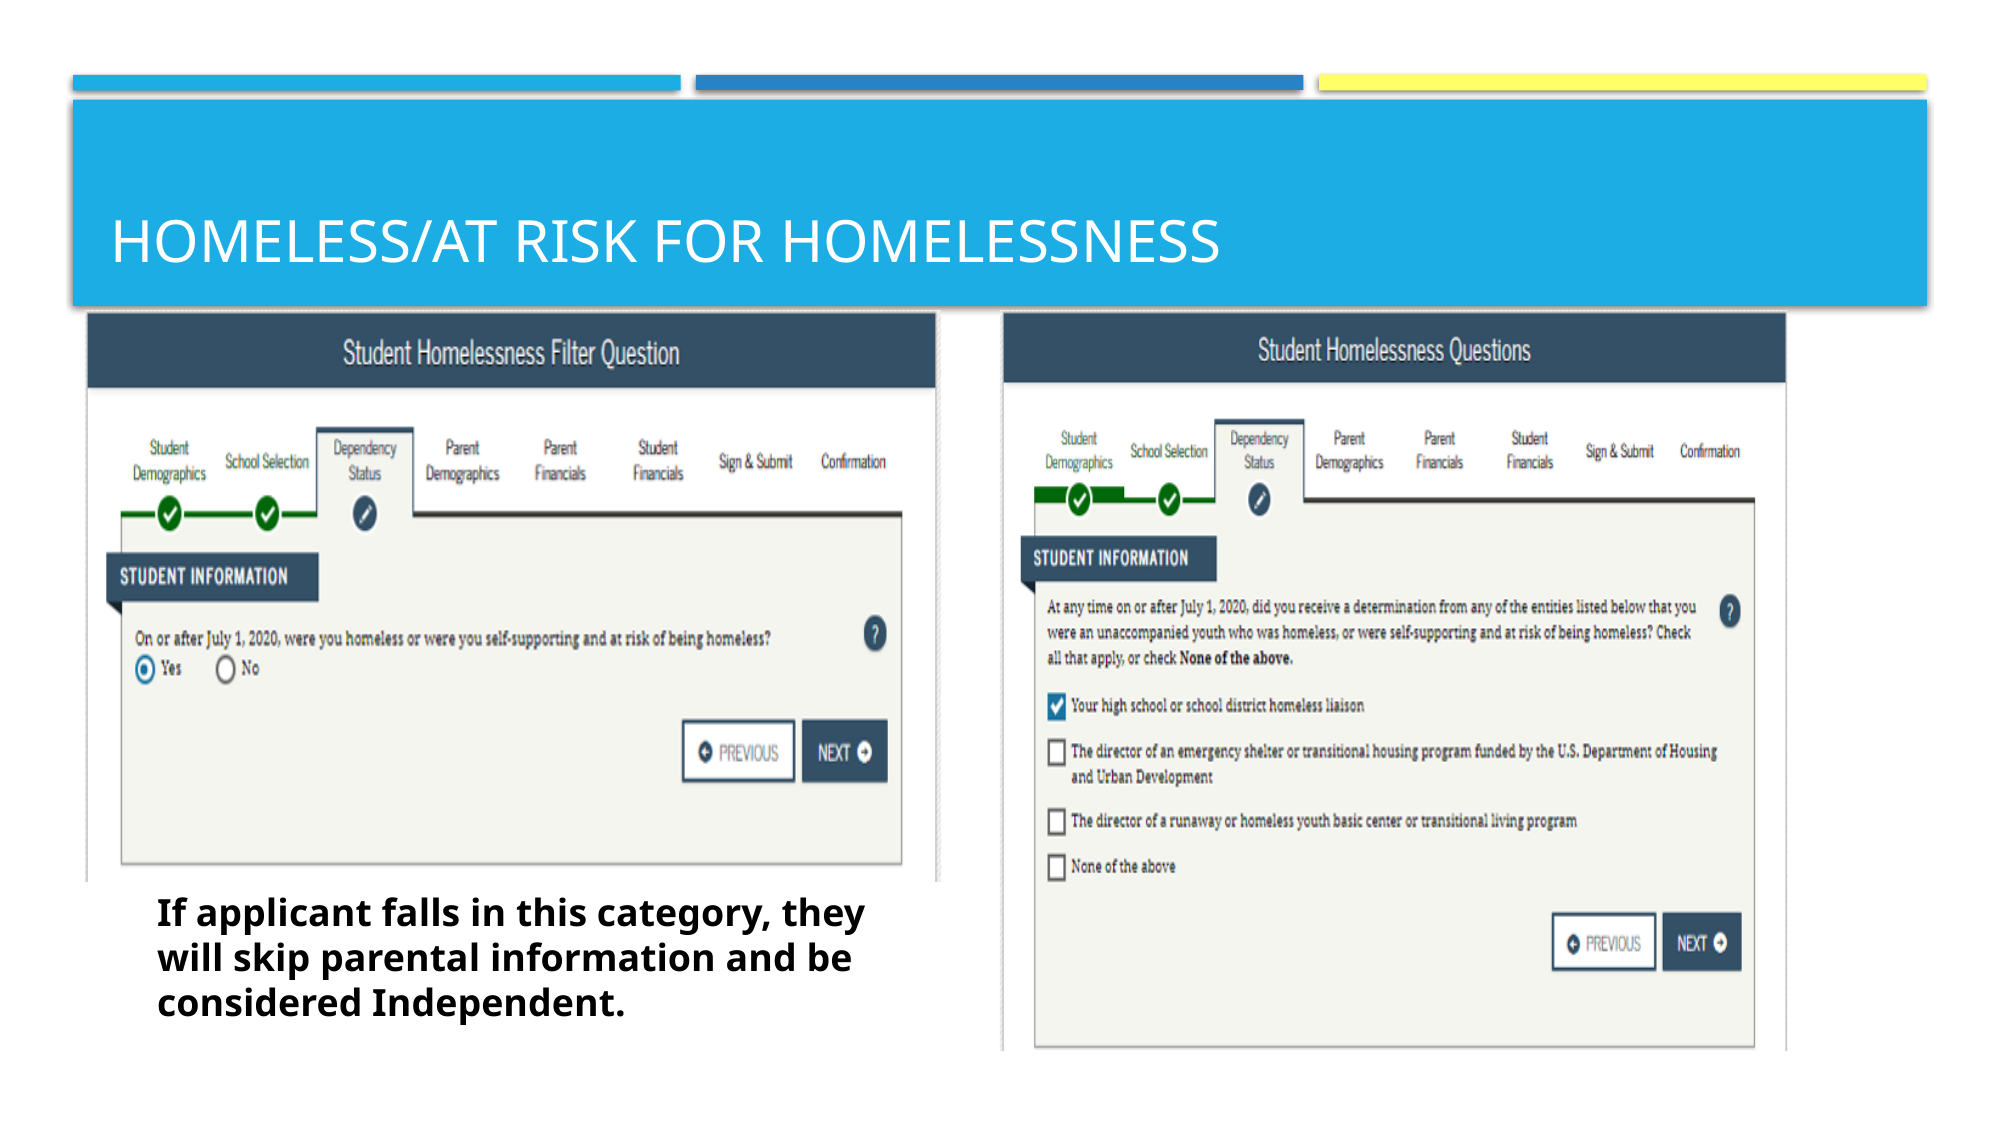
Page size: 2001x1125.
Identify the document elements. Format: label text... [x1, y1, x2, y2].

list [84, 309, 942, 883]
text_box If applicant falls in this category, they will skip parental information and be considered Independent. [125, 892, 897, 1032]
picture [999, 309, 1788, 1052]
title Homeless/at Risk For Homelessness [95, 119, 1905, 282]
